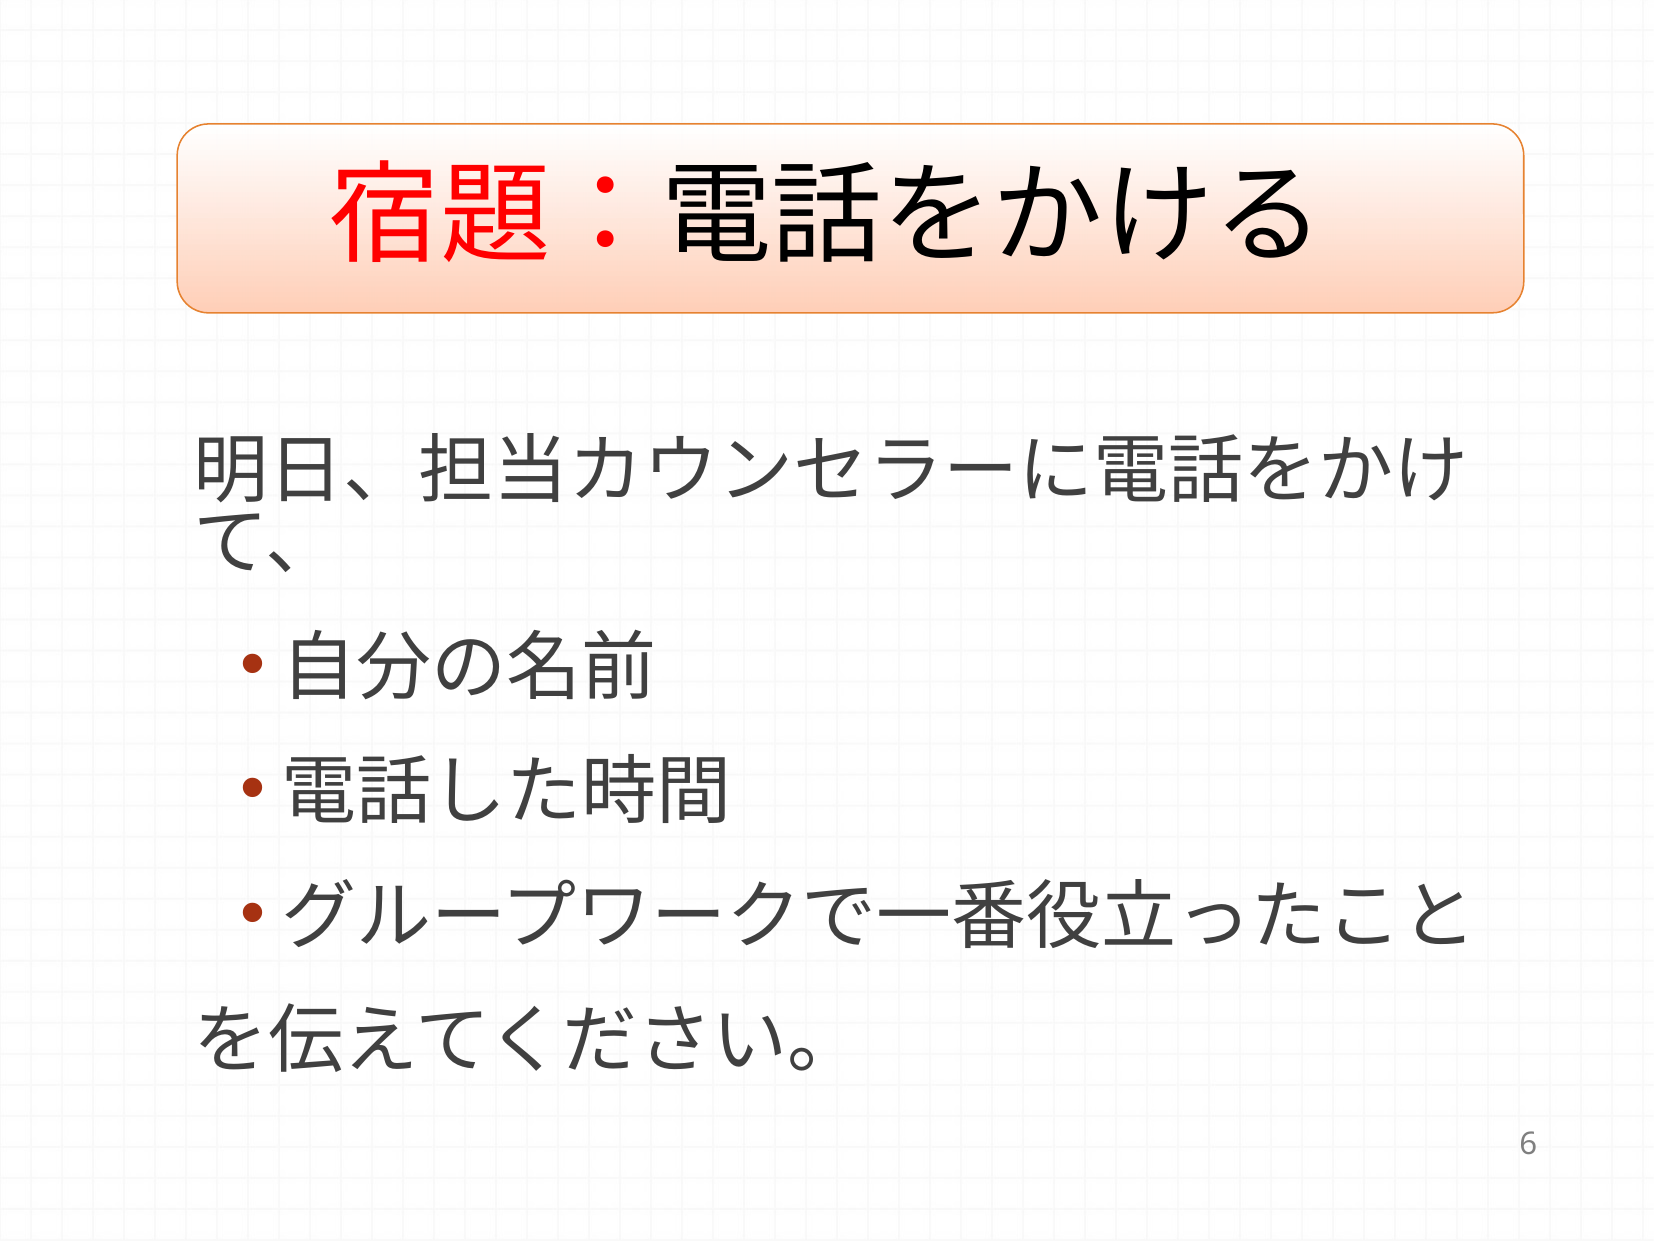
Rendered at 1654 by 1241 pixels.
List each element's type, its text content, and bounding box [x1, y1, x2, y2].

picture [0, 0, 1654, 1241]
title 宿題：電話をかける [99, 78, 1554, 340]
slide_number 6 [1167, 1112, 1554, 1178]
list 明日、担当カウンセラーに電話をかけて、 自分の名前 電話した時間 グループワークで一番役立ったこと を伝えてください。 [177, 431, 1528, 1146]
